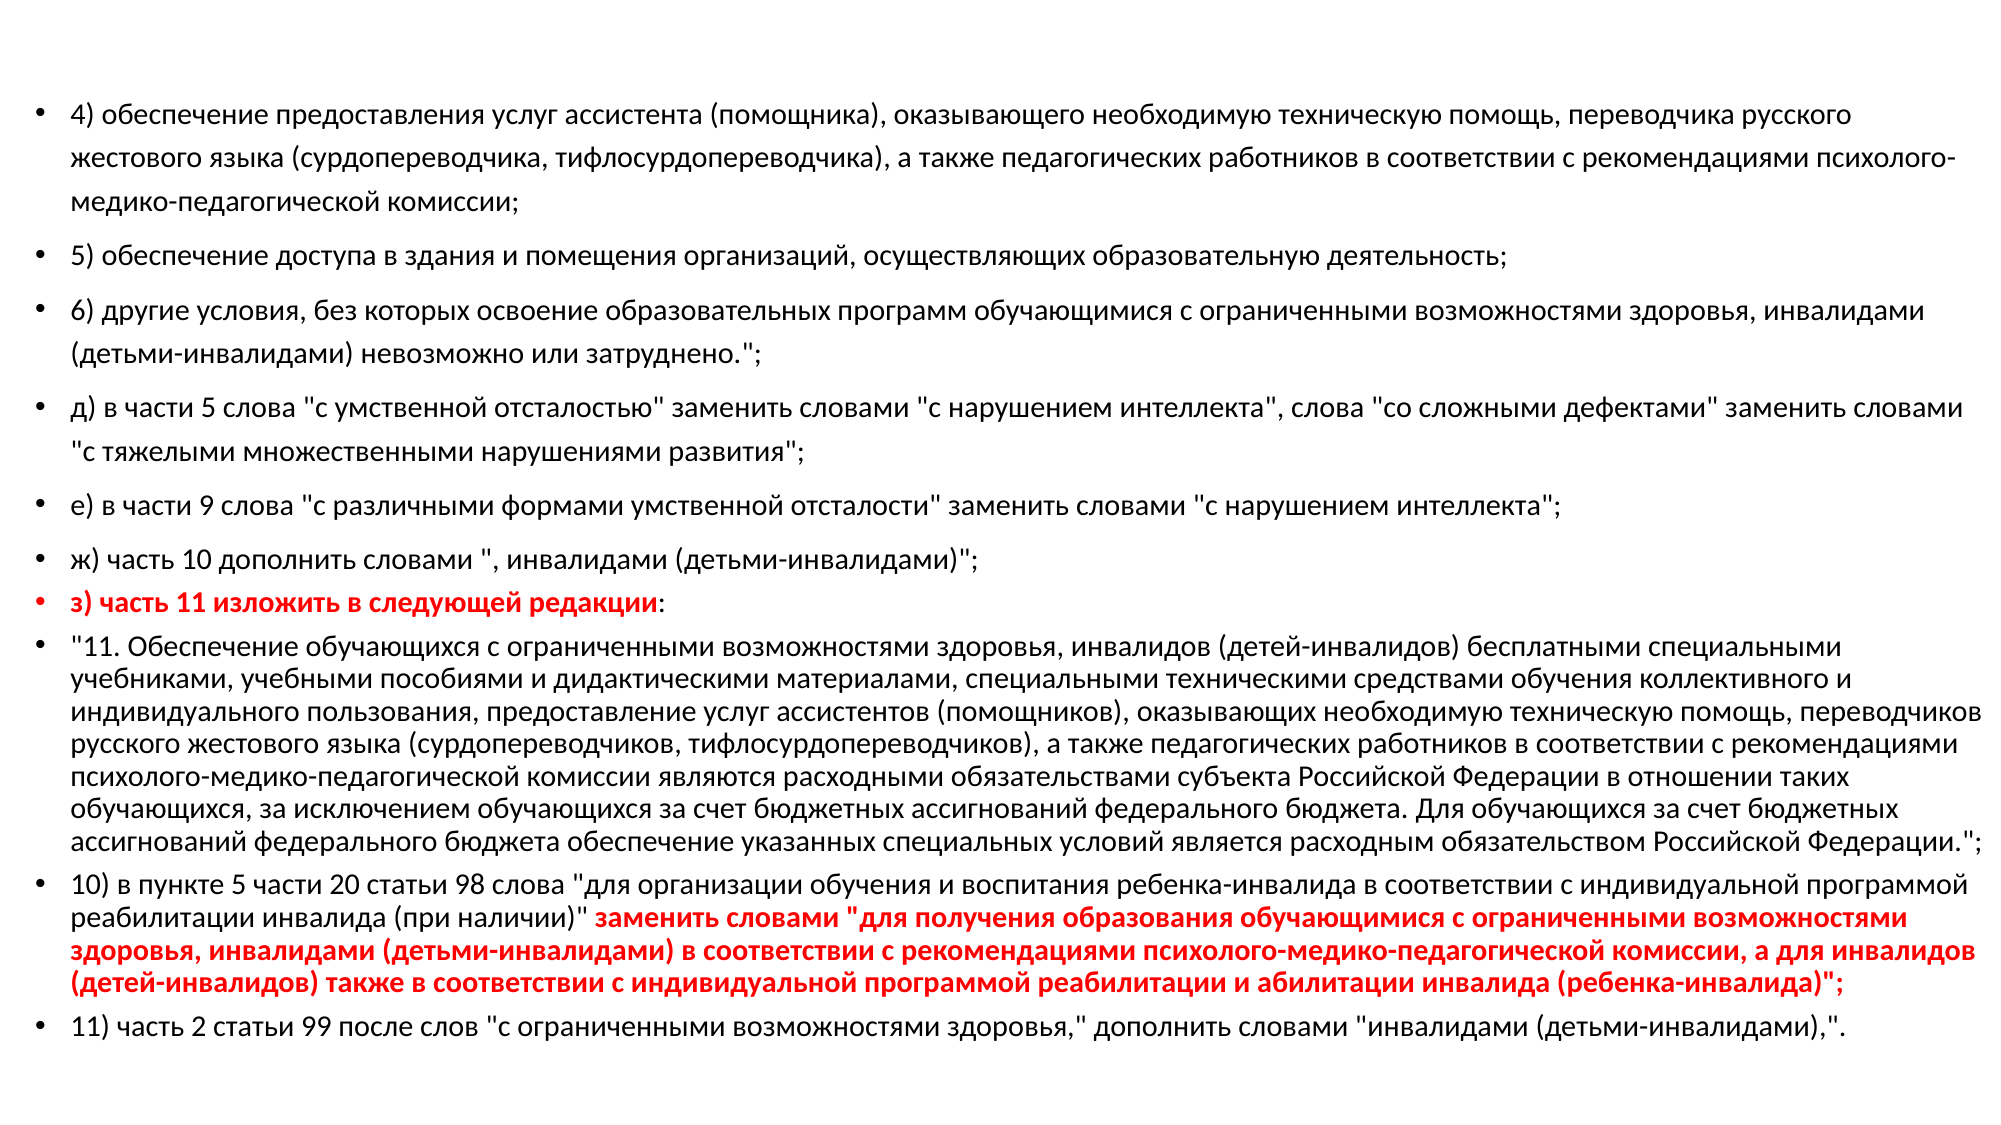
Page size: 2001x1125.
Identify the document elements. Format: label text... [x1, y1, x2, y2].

list 4) обеспечение предоставления услуг ассистента (помощника), оказывающего необходимую техническую помощь, переводчика русского жестового языка (сурдопереводчика, тифлосурдопереводчика), а также педагогических работников в соответствии с рекомендациями психолого-медико-педагогической комиссии; 5) обеспечение доступа в здания и помещения организаций, осуществляющих образовательную деятельность; 6) другие условия, без которых освоение образовательных программ обучающимися с ограниченными возможностями здоровья, инвалидами (детьми-инвалидами) невозможно или затруднено."; д) в части 5 слова "с умственной отсталостью" заменить словами "с нарушением интеллекта", слова "со сложными дефектами" заменить словами "с тяжелыми множественными нарушениями развития"; е) в части 9 слова "с различными формами умственной отсталости" заменить словами "с нарушением интеллекта"; ж) часть 10 дополнить словами ", инвалидами (детьми-инвалидами)"; з) часть 11 изложить в следующей редакции: "11. Обеспечение обучающихся с ограниченными возможностями здоровья, инвалидов (детей-инвалидов) бесплатными специальными учебниками, учебными пособиями и дидактическими материалами, специальными техническими средствами обучения коллективного и индивидуального пользования, предоставление услуг ассистентов (помощников), оказывающих необходимую техническую помощь, переводчиков русского жестового языка (сурдопереводчиков, тифлосурдопереводчиков), а также педагогических работников в соответствии с рекомендациями психолого-медико-педагогической комиссии являются расходными обязательствами субъекта Российской Федерации в отношении таких обучающихся, за исключением обучающихся за счет бюджетных ассигнований федерального бюджета. Для обучающихся за счет бюджетных ассигнований федерального бюджета обеспечение указанных специальных условий является расходным обязательством Российской Федерации."; 10) в пункте 5 части 20 статьи 98 слова "для организации обучения и воспитания ребенка-инвалида в соответствии с индивидуальной программой реабилитации инвалида (при наличии)" заменить словами "для получения образования обучающимися с ограниченными возможностями здоровья, инвалидами (детьми-инвалидами) в соответствии с рекомендациями психолого-медико-педагогической комиссии, а для инвалидов (детей-инвалидов) также в соответствии с индивидуальной программой реабилитации и абилитации инвалида (ребенка-инвалида)"; 11) часть 2 статьи 99 после слов "с ограниченными возможностями здоровья," дополнить словами "инвалидами (детьми-инвалидами),". [19, 79, 2000, 1101]
